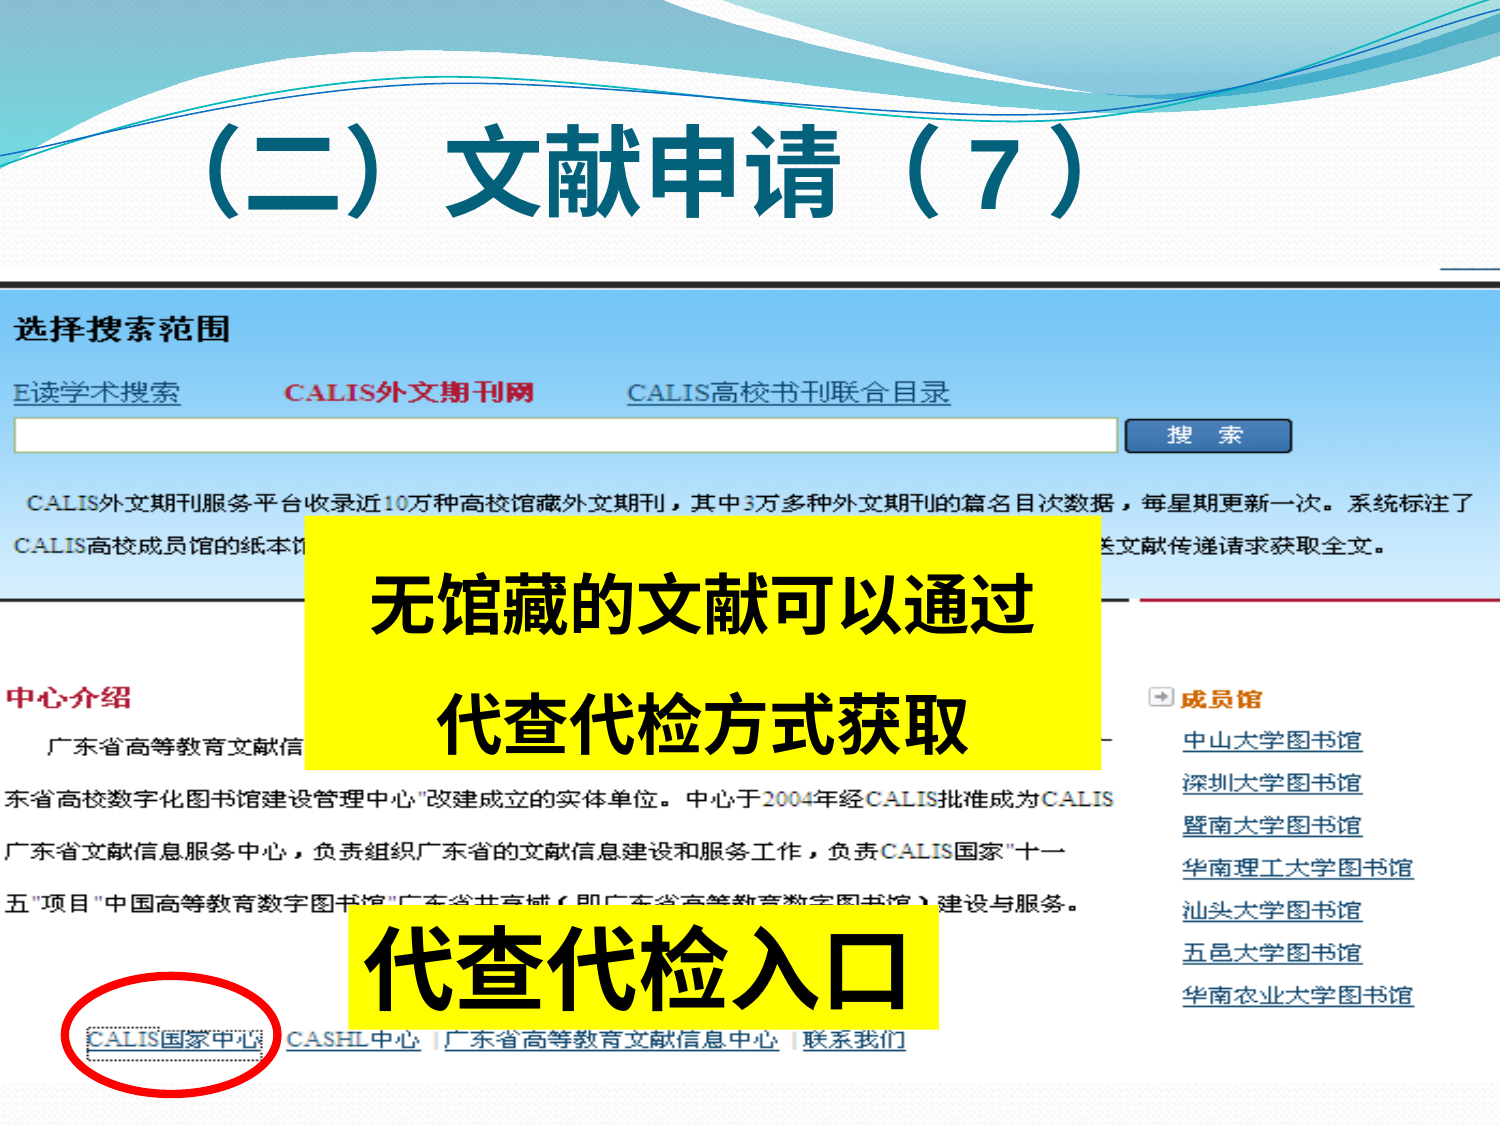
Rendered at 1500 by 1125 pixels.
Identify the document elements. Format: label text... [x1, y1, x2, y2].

text_box （二）文献申请（7） [128, 101, 1162, 237]
picture [0, 266, 1500, 1083]
text_box [137, 1093, 206, 1097]
